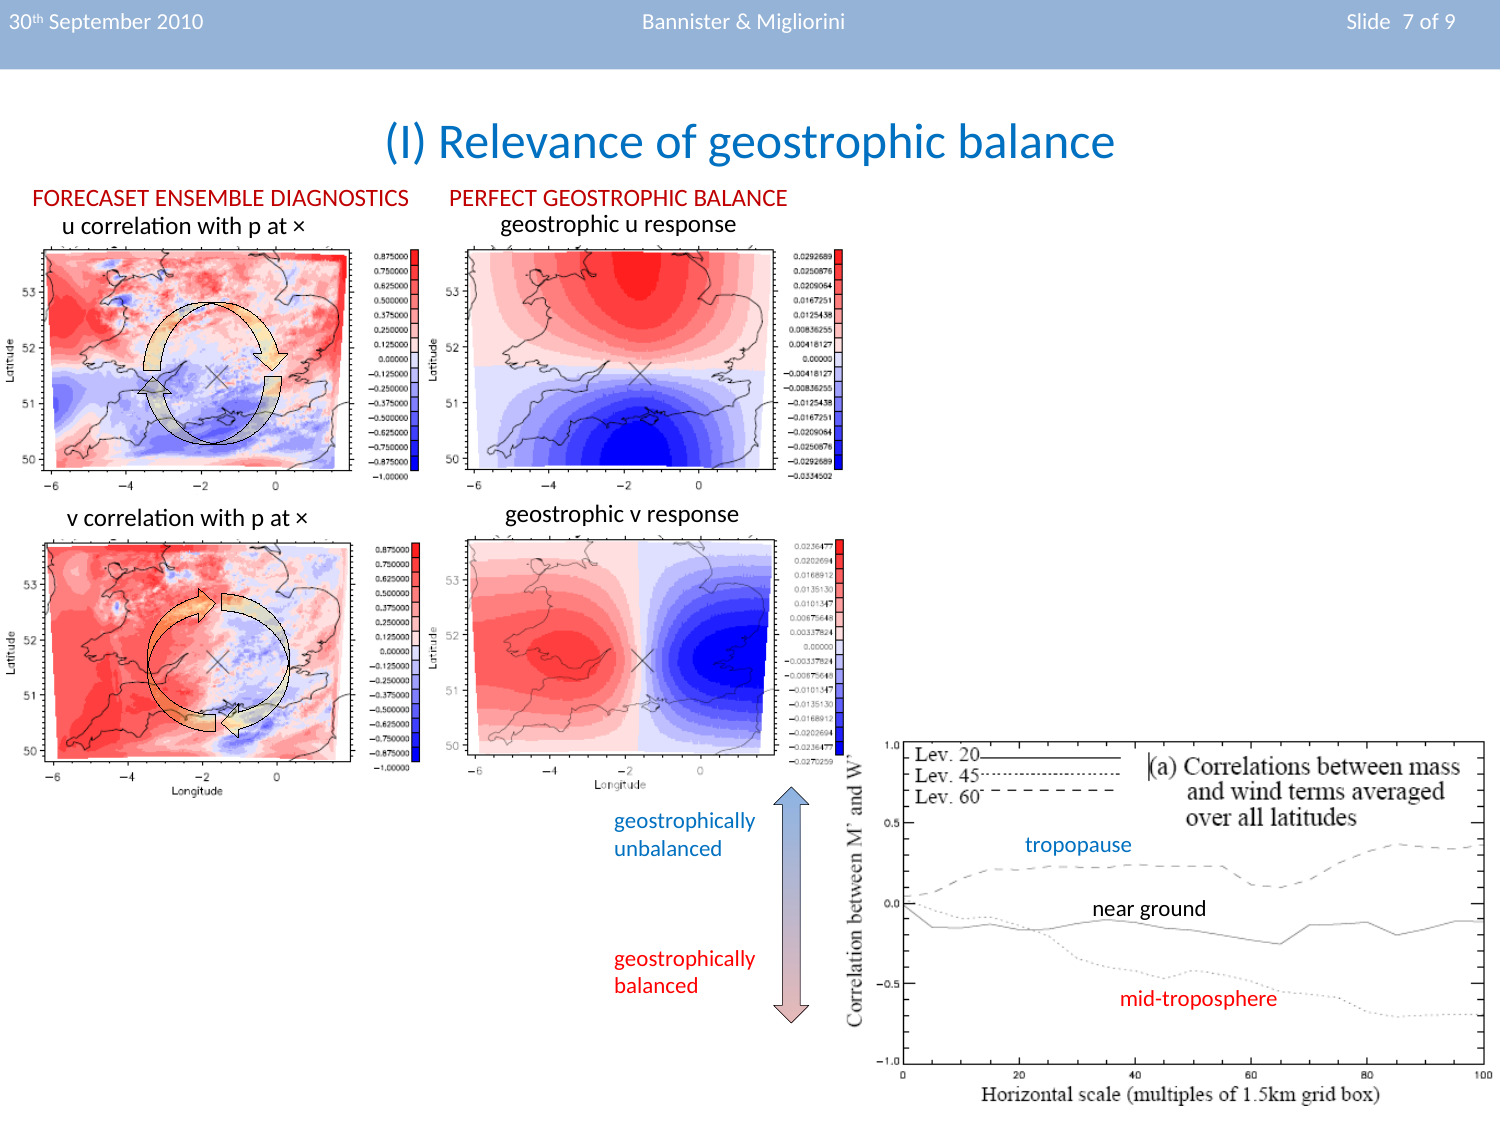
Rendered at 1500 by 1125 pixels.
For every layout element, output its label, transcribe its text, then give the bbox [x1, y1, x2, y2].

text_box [596, 737, 1495, 1107]
text_box FORECASET ENSEMBLE DIAGNOSTICS PERFECT GEOSTROPHIC BALANCE [17, 174, 805, 198]
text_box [5, 200, 851, 799]
title (I) Relevance of geostrophic balance [75, 45, 1425, 233]
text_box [135, 302, 290, 740]
